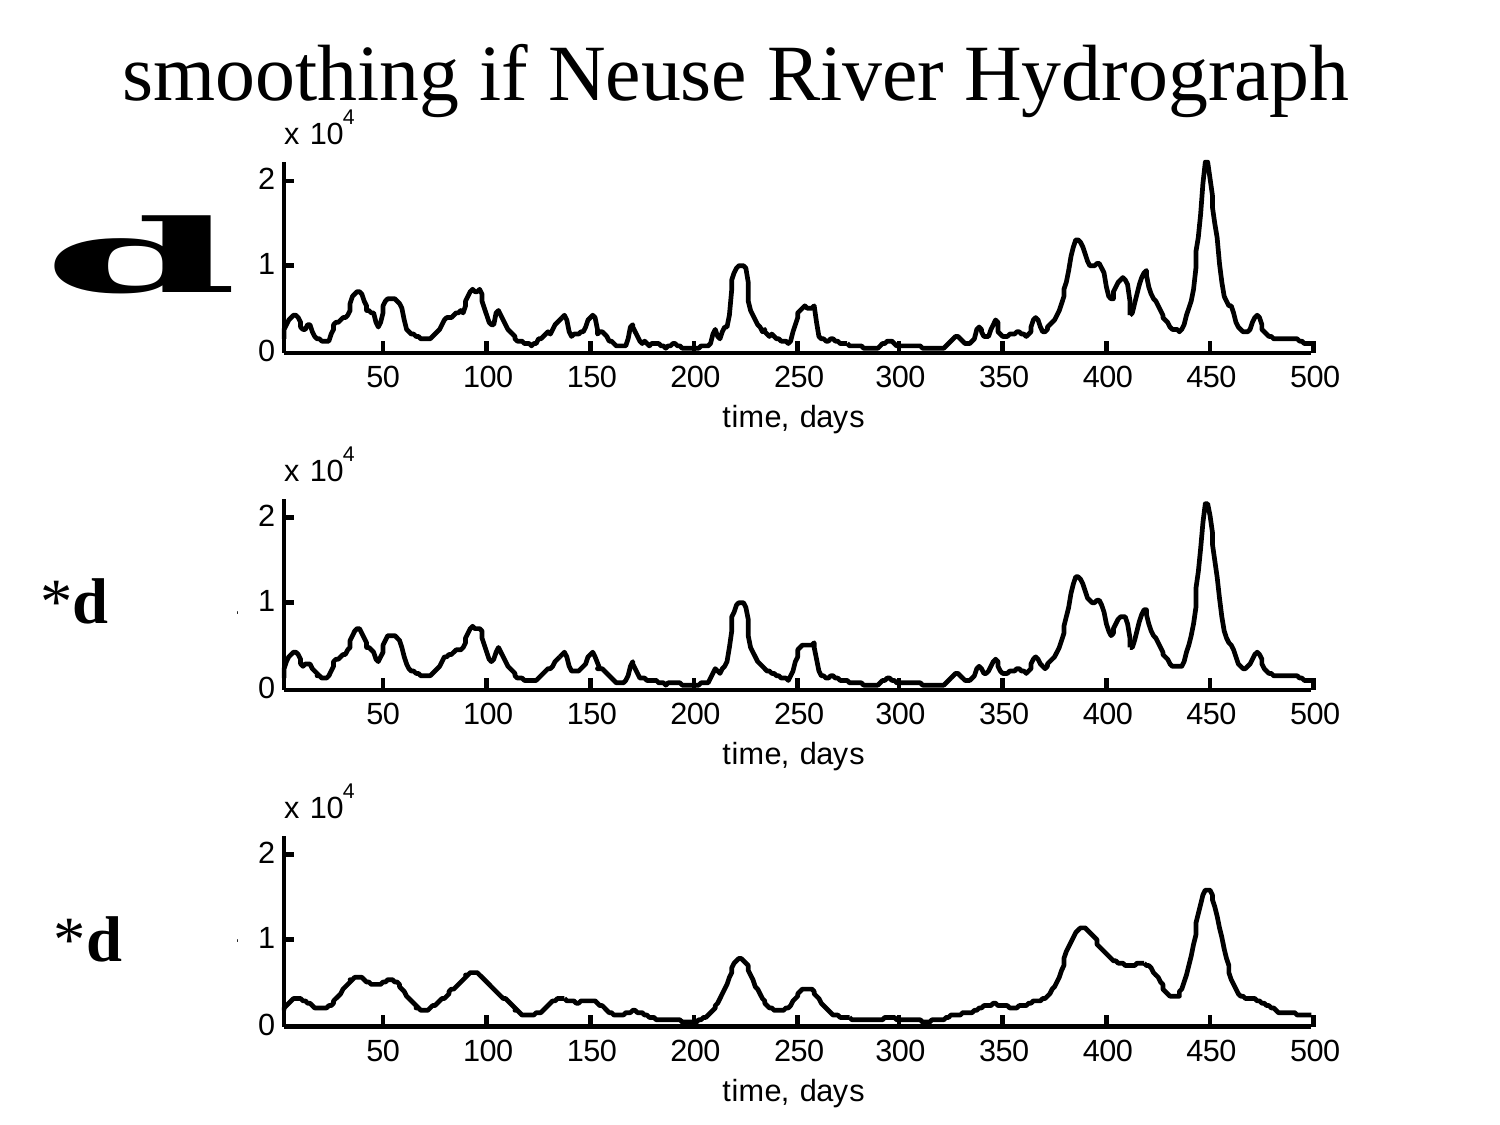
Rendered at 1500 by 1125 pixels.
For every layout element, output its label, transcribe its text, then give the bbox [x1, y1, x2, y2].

picture [237, 91, 1376, 1113]
text_box smoothing if Neuse River Hydrograph [62, 12, 1413, 125]
